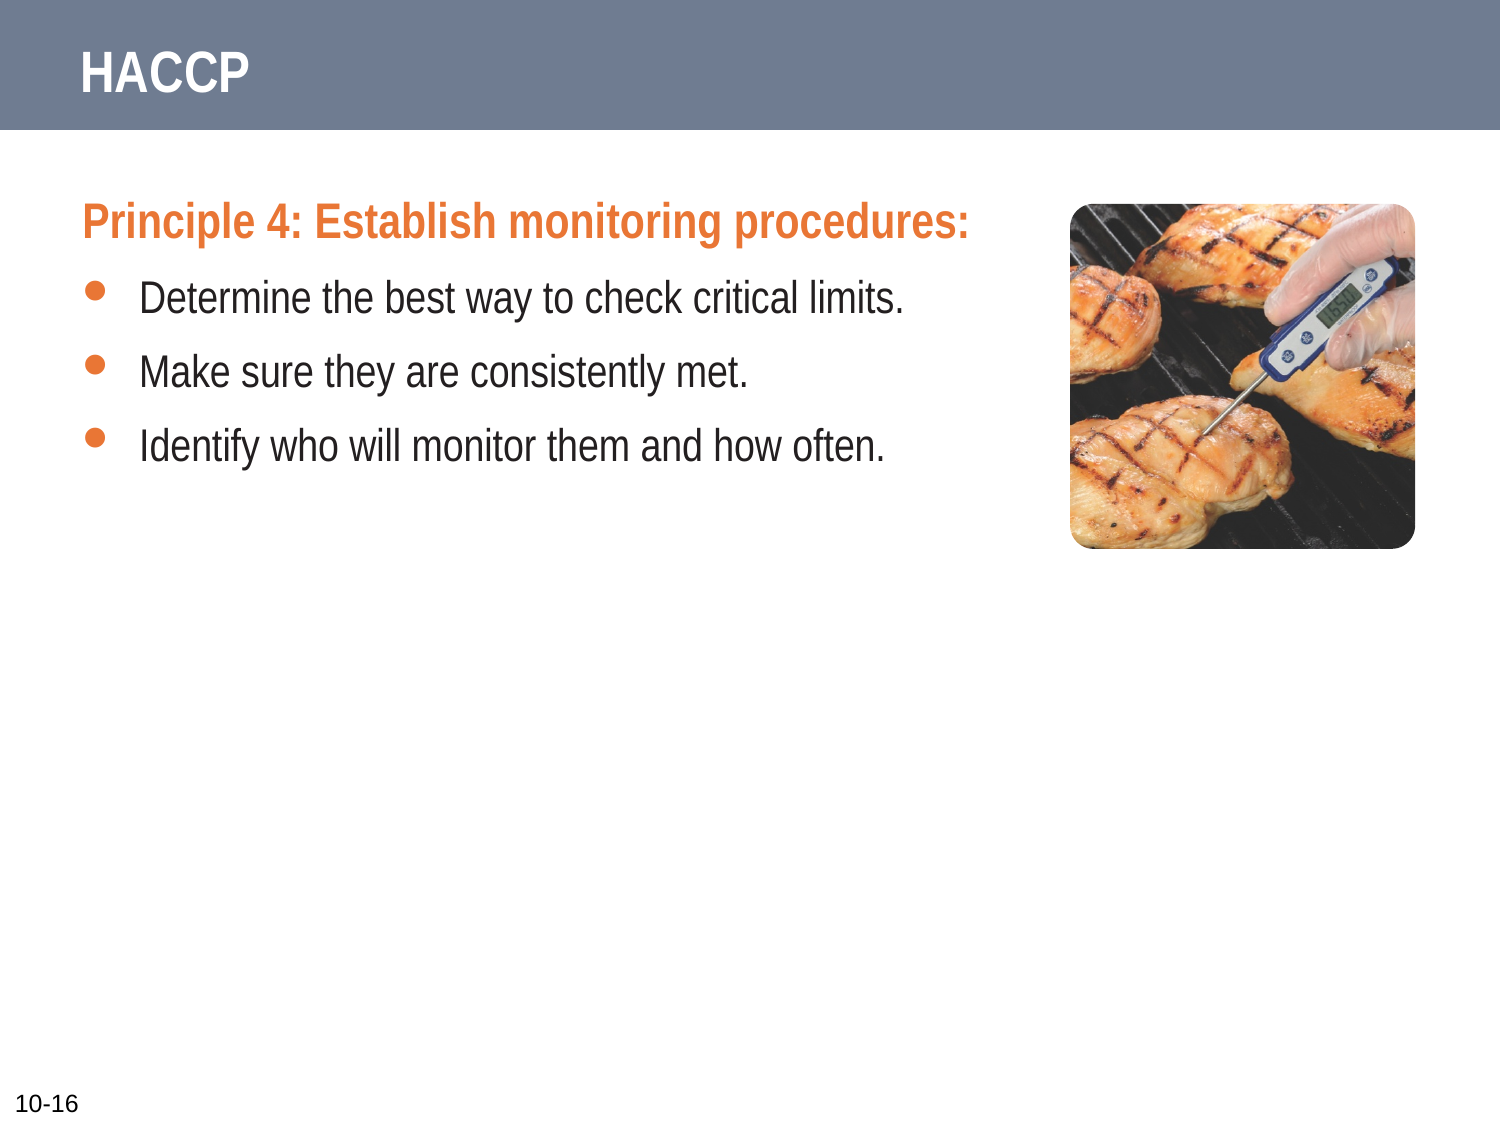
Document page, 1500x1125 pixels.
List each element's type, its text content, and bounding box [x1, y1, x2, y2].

text_box 10-16 [0, 1050, 94, 1125]
title HACCP [65, 26, 1429, 112]
list Principle 4: Establish monitoring procedures: Determine the best way to check critical limits. Make sure they are consistently met. Identify who will monitor them and how often. [67, 187, 993, 1005]
picture [1069, 203, 1416, 550]
